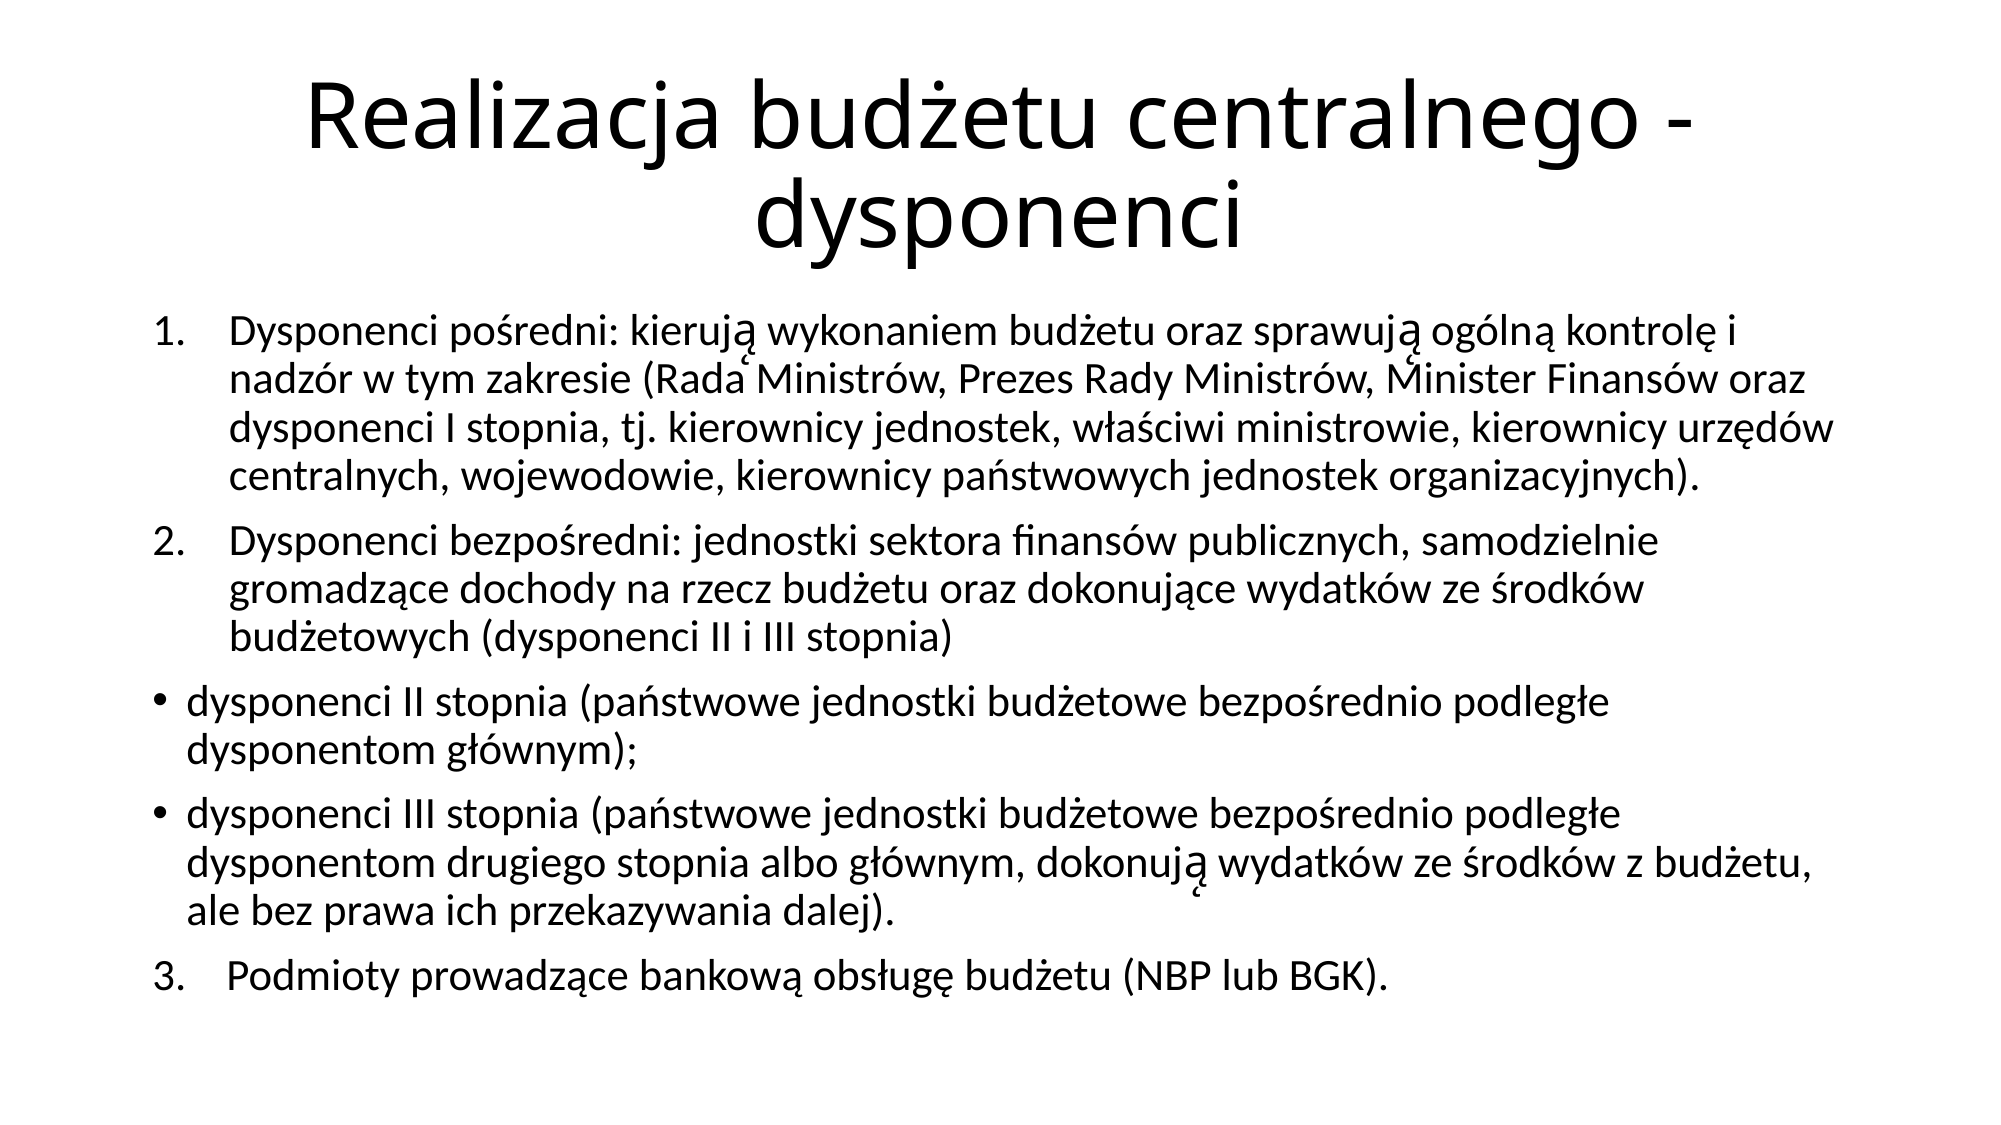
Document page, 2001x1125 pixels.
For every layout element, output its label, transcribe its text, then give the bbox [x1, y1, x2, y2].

list Dysponenci pośredni: kierują̨ wykonaniem budżetu oraz sprawują̨ ogólną kontrolę i nadzór w tym zakresie (Rada Ministrów, Prezes Rady Ministrów, Minister Finansów oraz dysponenci I stopnia, tj. kierownicy jednostek, właściwi ministrowie, kierownicy urzędów centralnych, wojewodowie, kierownicy państwowych jednostek organizacyjnych). Dysponenci bezpośredni: jednostki sektora finansów publicznych, samodzielnie gromadzące dochody na rzecz budżetu oraz dokonujące wydatków ze środków budżetowych (dysponenci II i III stopnia) dysponenci II stopnia (państwowe jednostki budżetowe bezpośrednio podległe dysponentom głównym); dysponenci III stopnia (państwowe jednostki budżetowe bezpośrednio podległe dysponentom drugiego stopnia albo głównym, dokonują̨ wydatków ze środków z budżetu, ale bez prawa ich przekazywania dalej). 3. Podmioty prowadzące bankową obsługę budżetu (NBP lub BGK). [137, 299, 1863, 1014]
title Realizacja budżetu centralnego - dysponenci [137, 59, 1863, 278]
